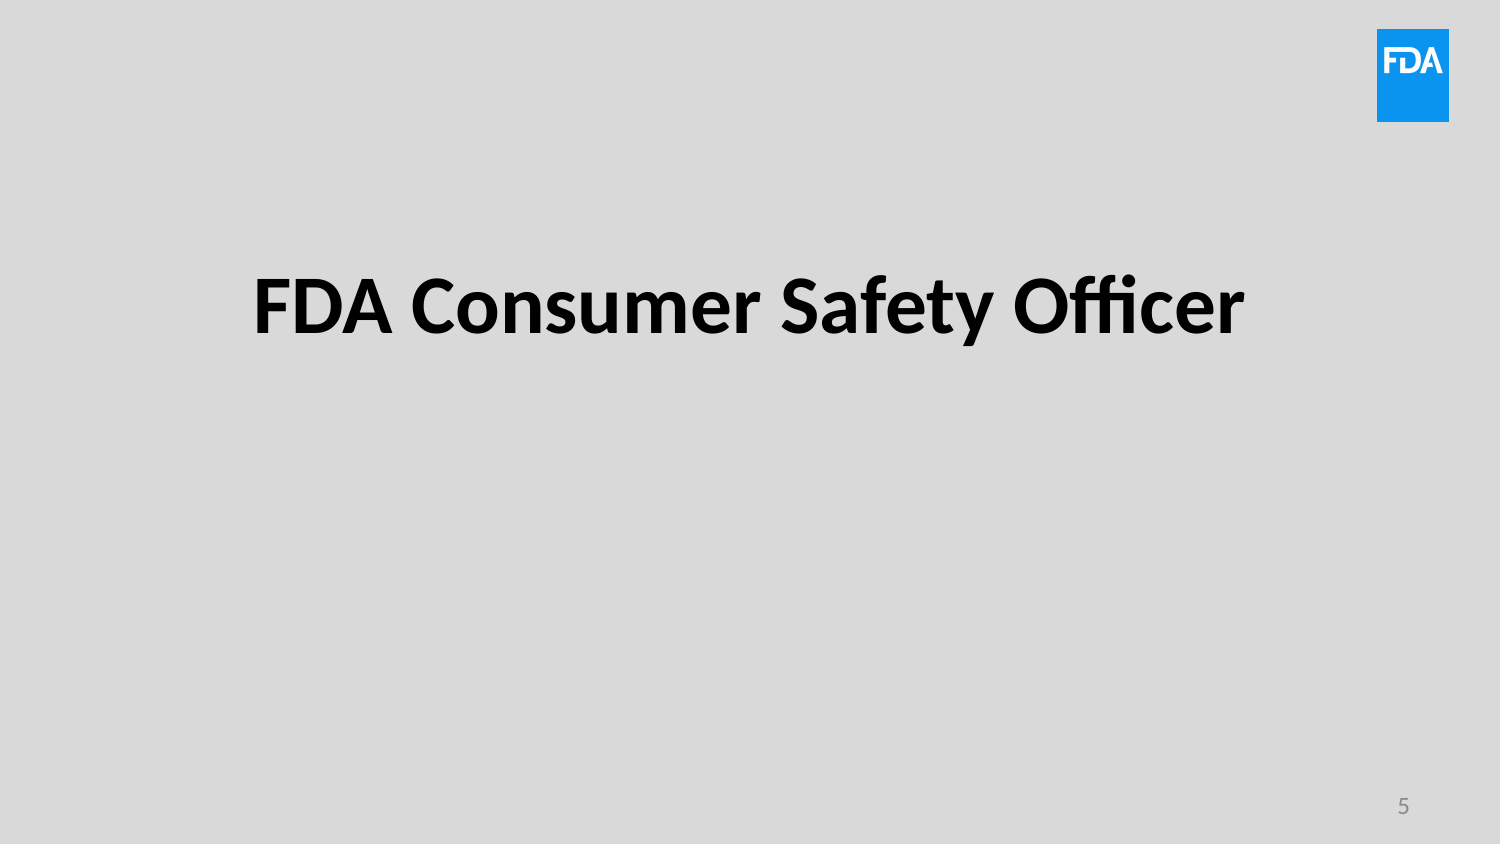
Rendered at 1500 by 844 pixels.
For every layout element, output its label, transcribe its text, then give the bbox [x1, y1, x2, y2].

slide_number 5 [1074, 782, 1425, 827]
text_box FDA Consumer Safety Officer [0, 243, 1500, 358]
picture [1377, 29, 1449, 122]
